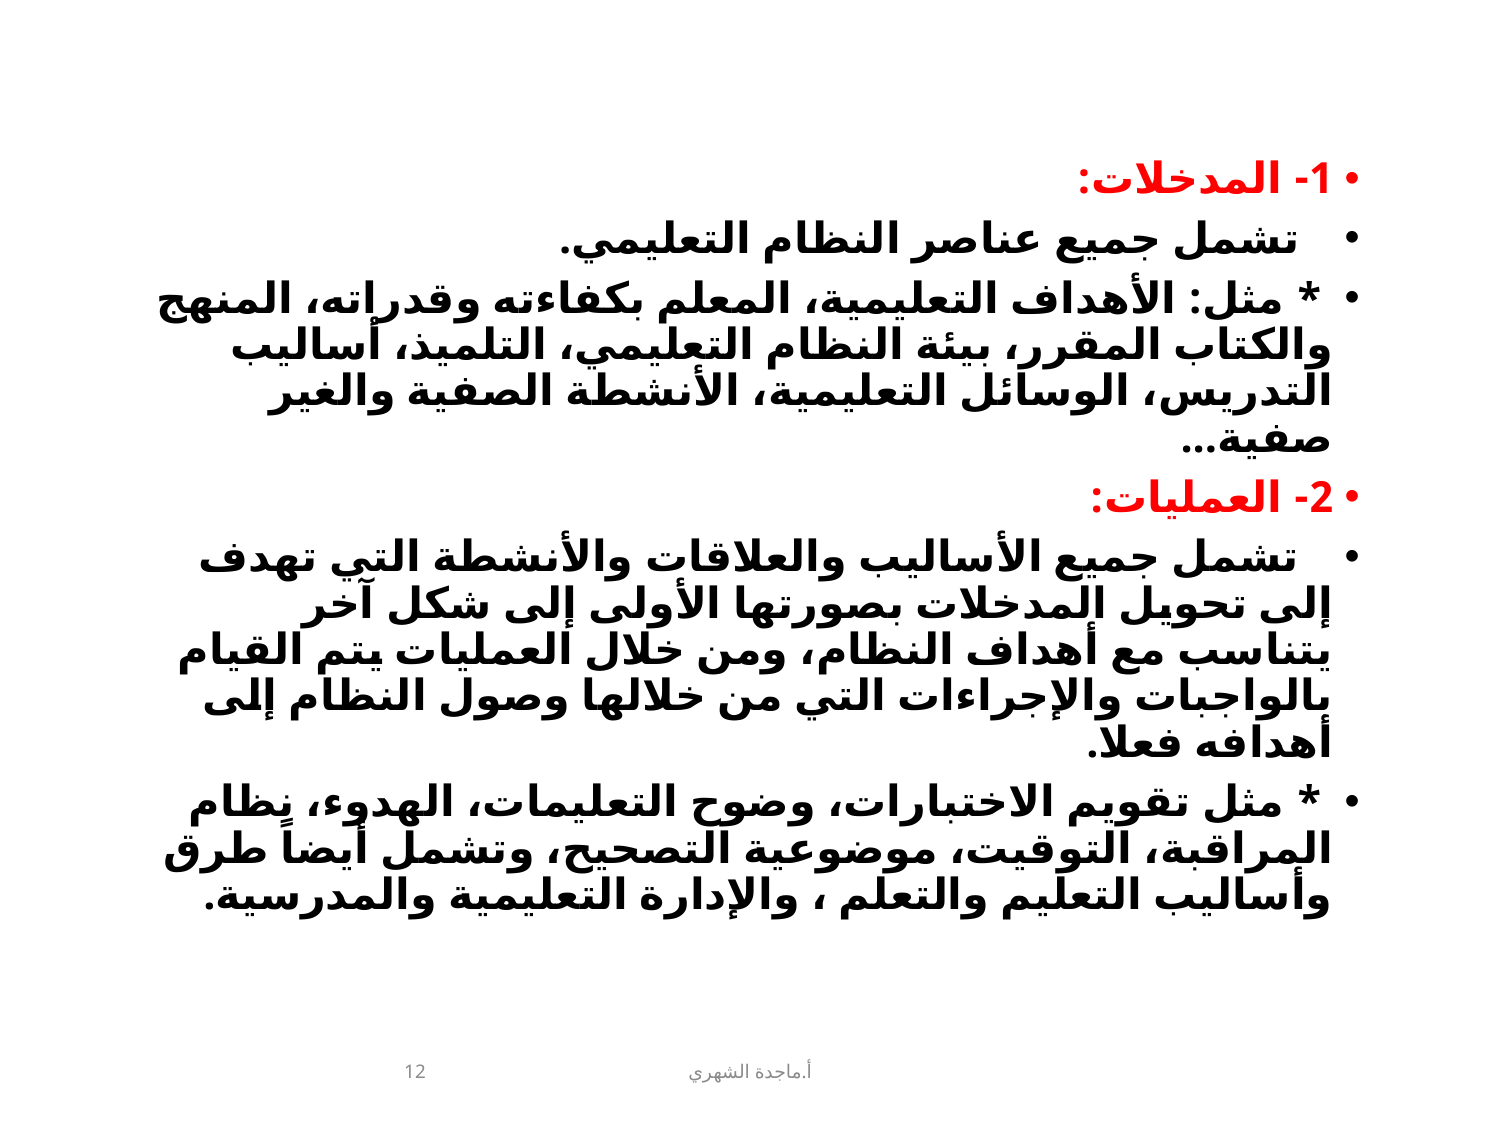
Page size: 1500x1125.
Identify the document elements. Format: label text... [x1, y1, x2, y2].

list 1- المدخلات: تشمل جميع عناصر النظام التعليمي. * مثل: الأهداف التعليمية، المعلم بكفاءته وقدراته، المنهج والكتاب المقرر، بيئة النظام التعليمي، التلميذ، أساليب التدريس، الوسائل التعليمية، الأنشطة الصفية والغير صفية... 2- العمليات: تشمل جميع الأساليب والعلاقات والأنشطة التي تهدف إلى تحويل المدخلات بصورتها الأولى إلى شكل آخر يتناسب مع أهداف النظام، ومن خلال العمليات يتم القيام بالواجبات والإجراءات التي من خلالها وصول النظام إلى أهدافه فعلا. * مثل تقويم الاختبارات، وضوح التعليمات، الهدوء، نظام المراقبة، التوقيت، موضوعية التصحيح، وتشمل أيضاً طرق وأساليب التعليم والتعلم ، والإدارة التعليمية والمدرسية. [135, 149, 1373, 963]
slide_number 12 [103, 1042, 441, 1103]
footer أ.ماجدة الشهري [496, 1042, 1004, 1103]
